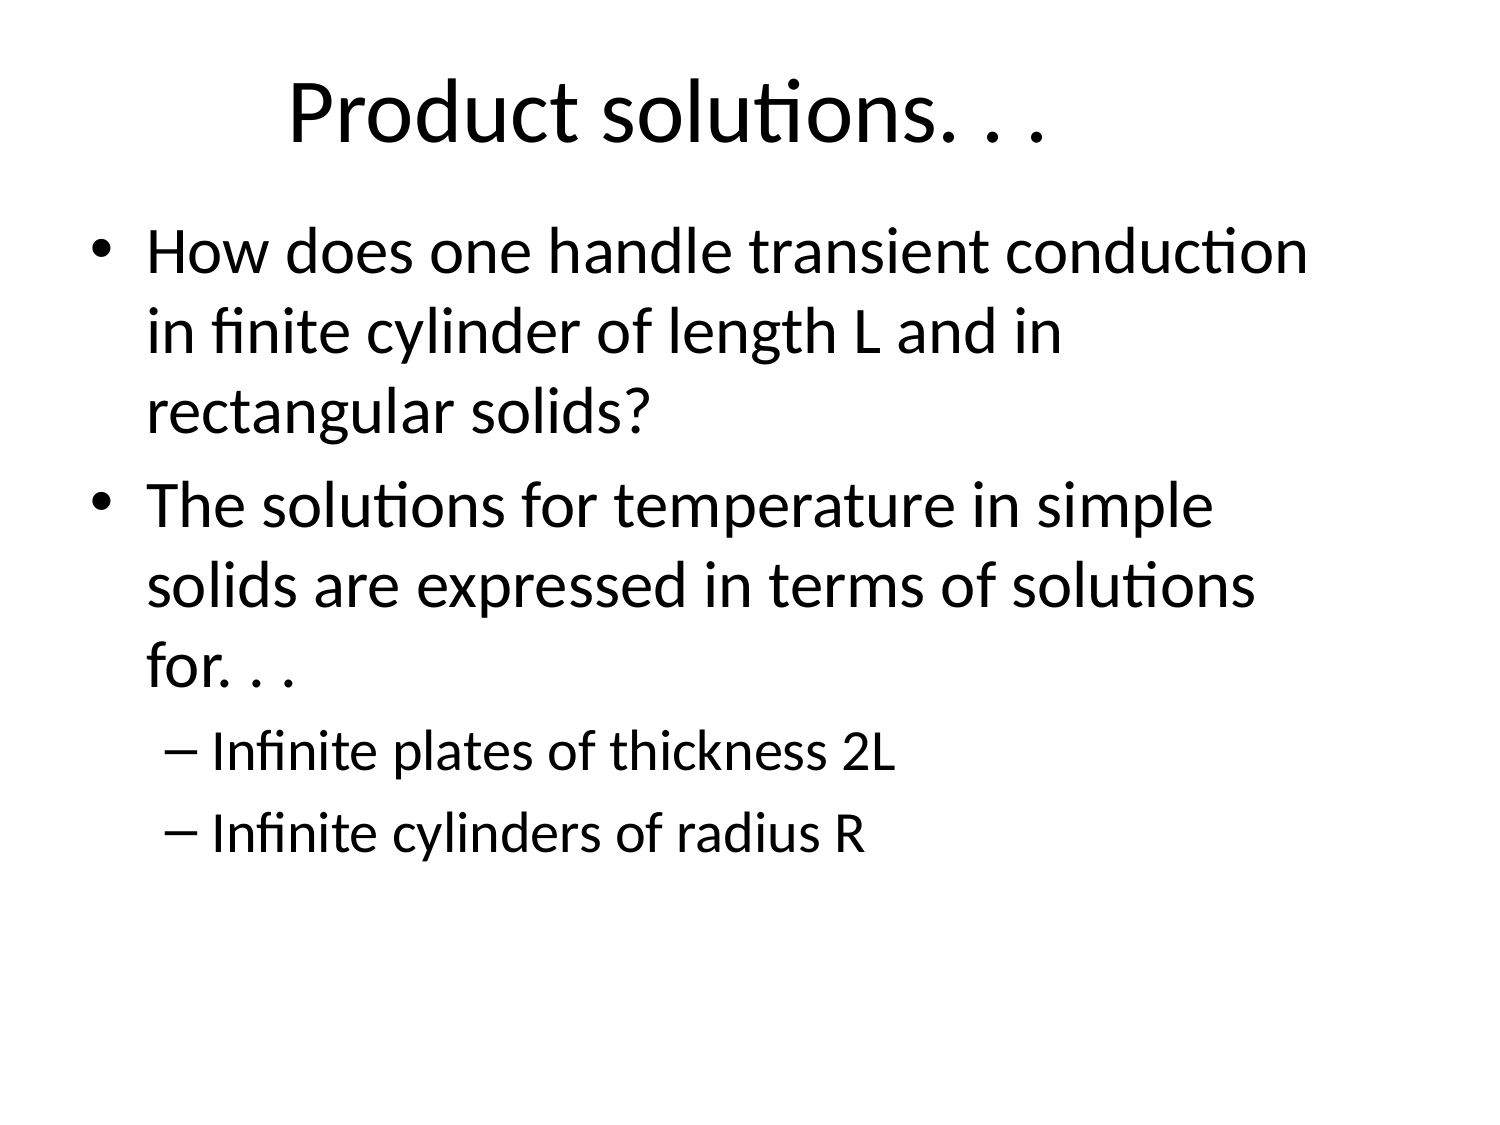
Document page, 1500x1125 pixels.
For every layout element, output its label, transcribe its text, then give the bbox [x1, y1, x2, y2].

text_box How does one handle transient conduction in finite cylinder of length L and in rectangular solids? The solutions for temperature in simple solids are expressed in terms of solutions for. . . Infinite plates of thickness 2L Infinite cylinders of radius R [74, 199, 1350, 869]
text_box Product solutions. . . [50, 50, 1288, 163]
